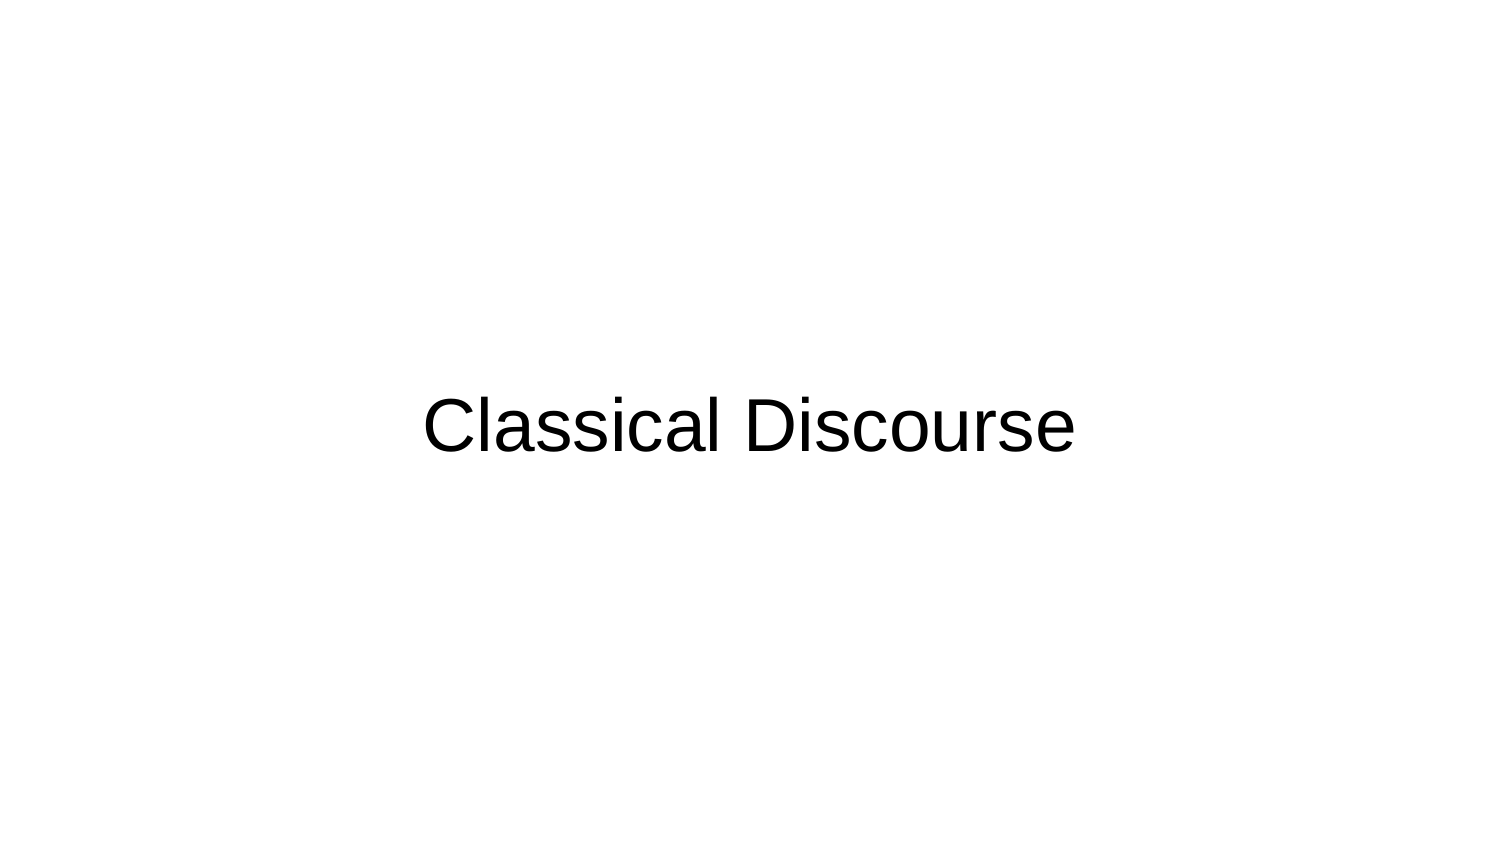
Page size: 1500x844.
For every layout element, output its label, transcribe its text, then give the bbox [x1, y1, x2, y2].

title Classical Discourse [51, 352, 1449, 491]
